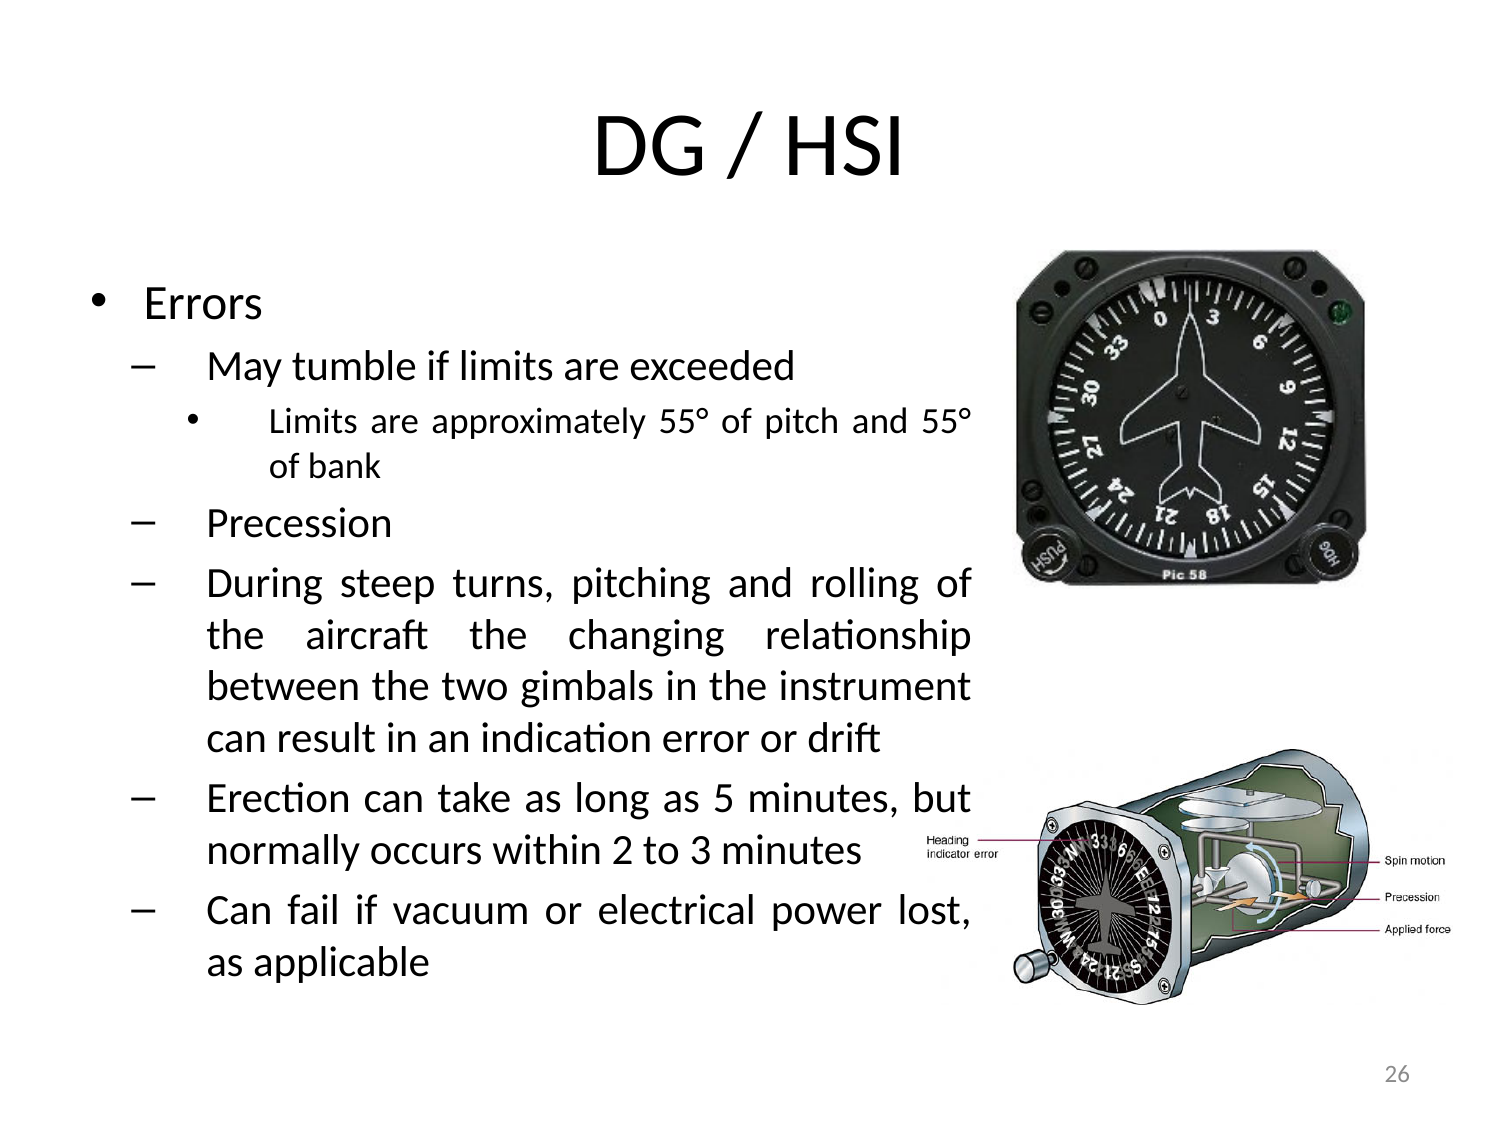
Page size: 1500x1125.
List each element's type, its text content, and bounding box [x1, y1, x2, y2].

title DG / HSI [75, 45, 1425, 233]
list Errors May tumble if limits are exceeded Limits are approximately 55° of pitch and 55° of bank Precession During steep turns, pitching and rolling of the aircraft the changing relationship between the two gimbals in the instrument can result in an indication error or drift Erection can take as long as 5 minutes, but normally occurs within 2 to 3 minutes Can fail if vacuum or electrical power lost, as applicable [75, 262, 988, 1005]
picture [1012, 249, 1368, 590]
slide_number 26 [1074, 1042, 1425, 1103]
picture [926, 749, 1453, 1005]
